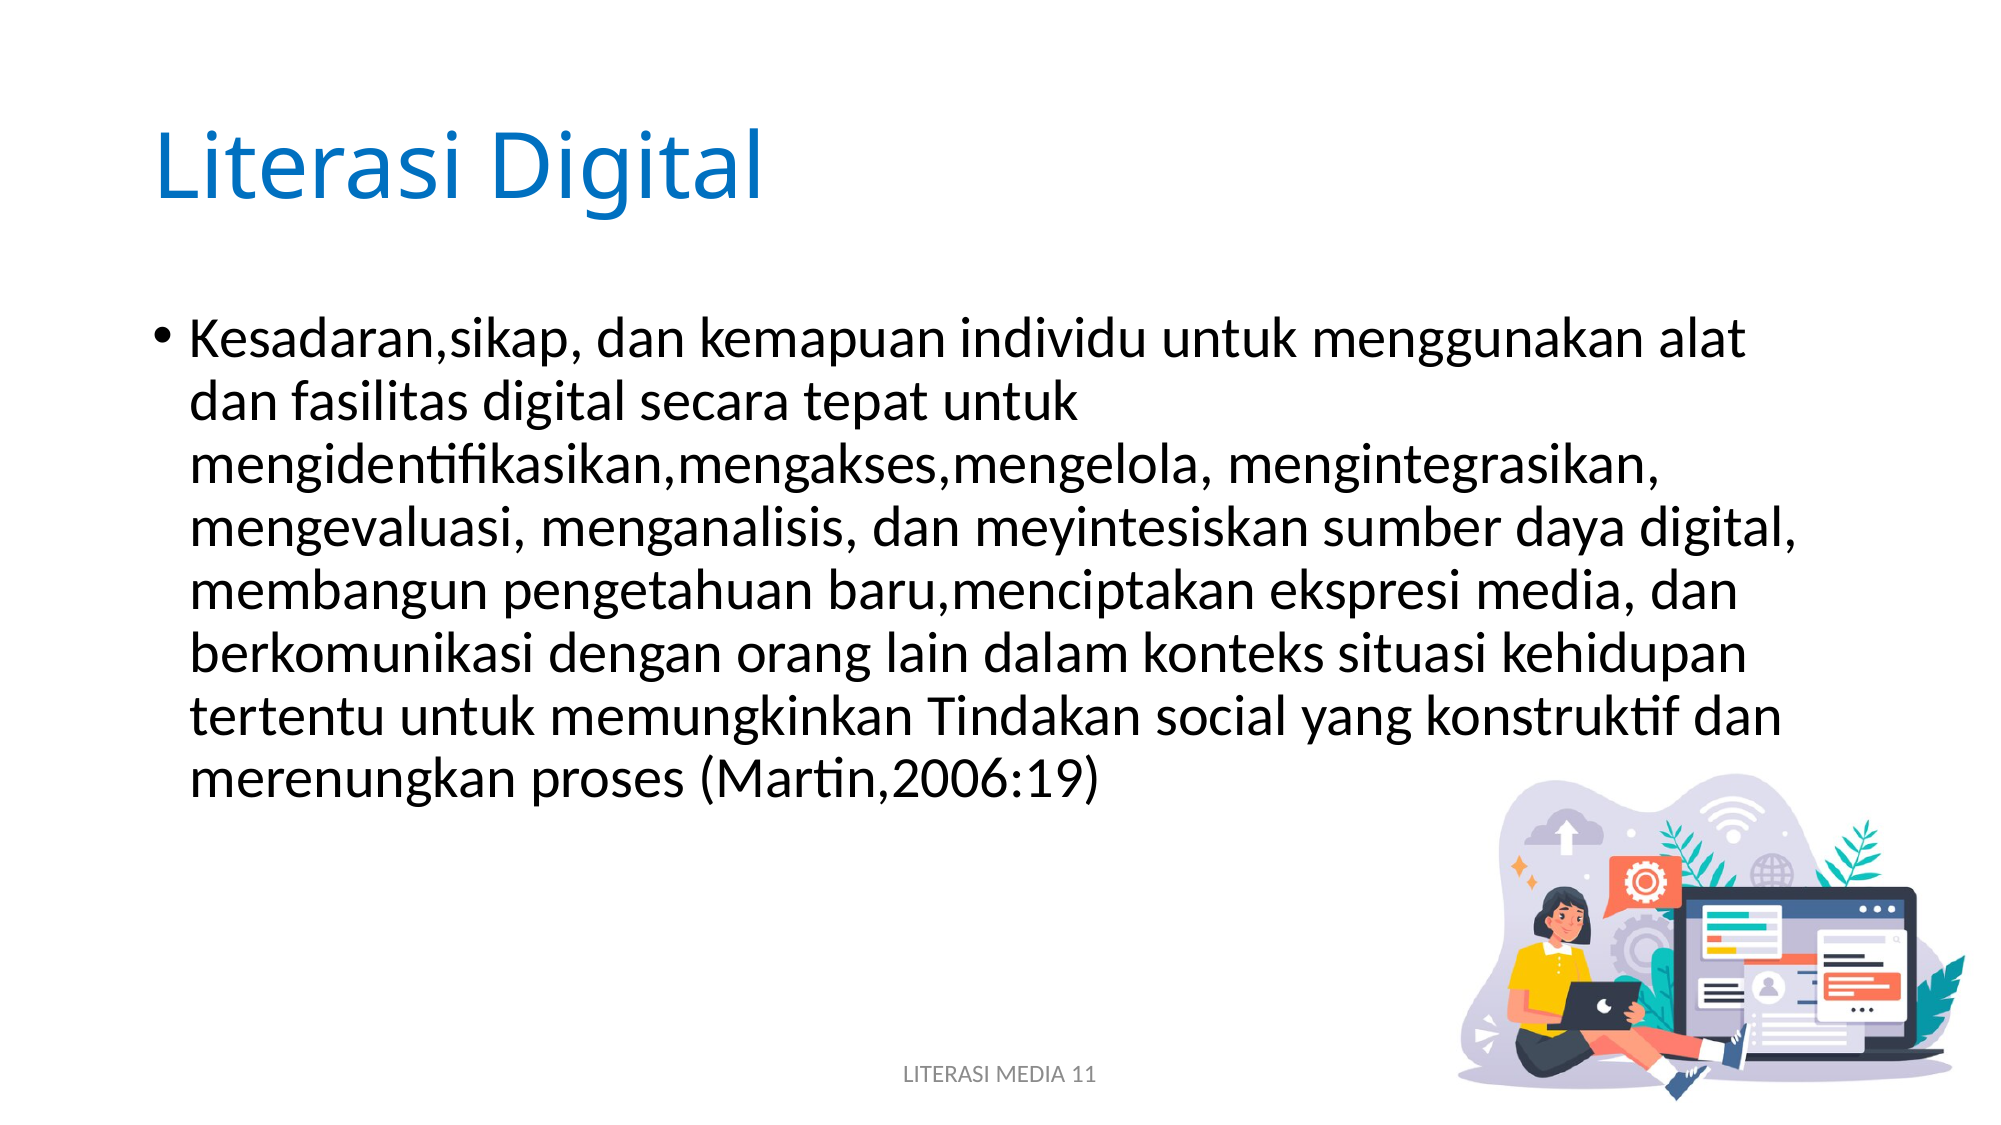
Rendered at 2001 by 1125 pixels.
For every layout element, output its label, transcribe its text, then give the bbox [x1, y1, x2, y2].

footer LITERASI MEDIA 11 [662, 1042, 1338, 1103]
picture [1425, 745, 1981, 1103]
title Literasi Digital [137, 59, 1863, 278]
list Kesadaran,sikap, dan kemapuan individu untuk menggunakan alat dan fasilitas digital secara tepat untuk mengidentifikasikan,mengakses,mengelola, mengintegrasikan, mengevaluasi, menganalisis, dan meyintesiskan sumber daya digital, membangun pengetahuan baru,menciptakan ekspresi media, dan berkomunikasi dengan orang lain dalam konteks situasi kehidupan tertentu untuk memungkinkan Tindakan social yang konstruktif dan merenungkan proses (Martin,2006:19) [137, 299, 1863, 1014]
